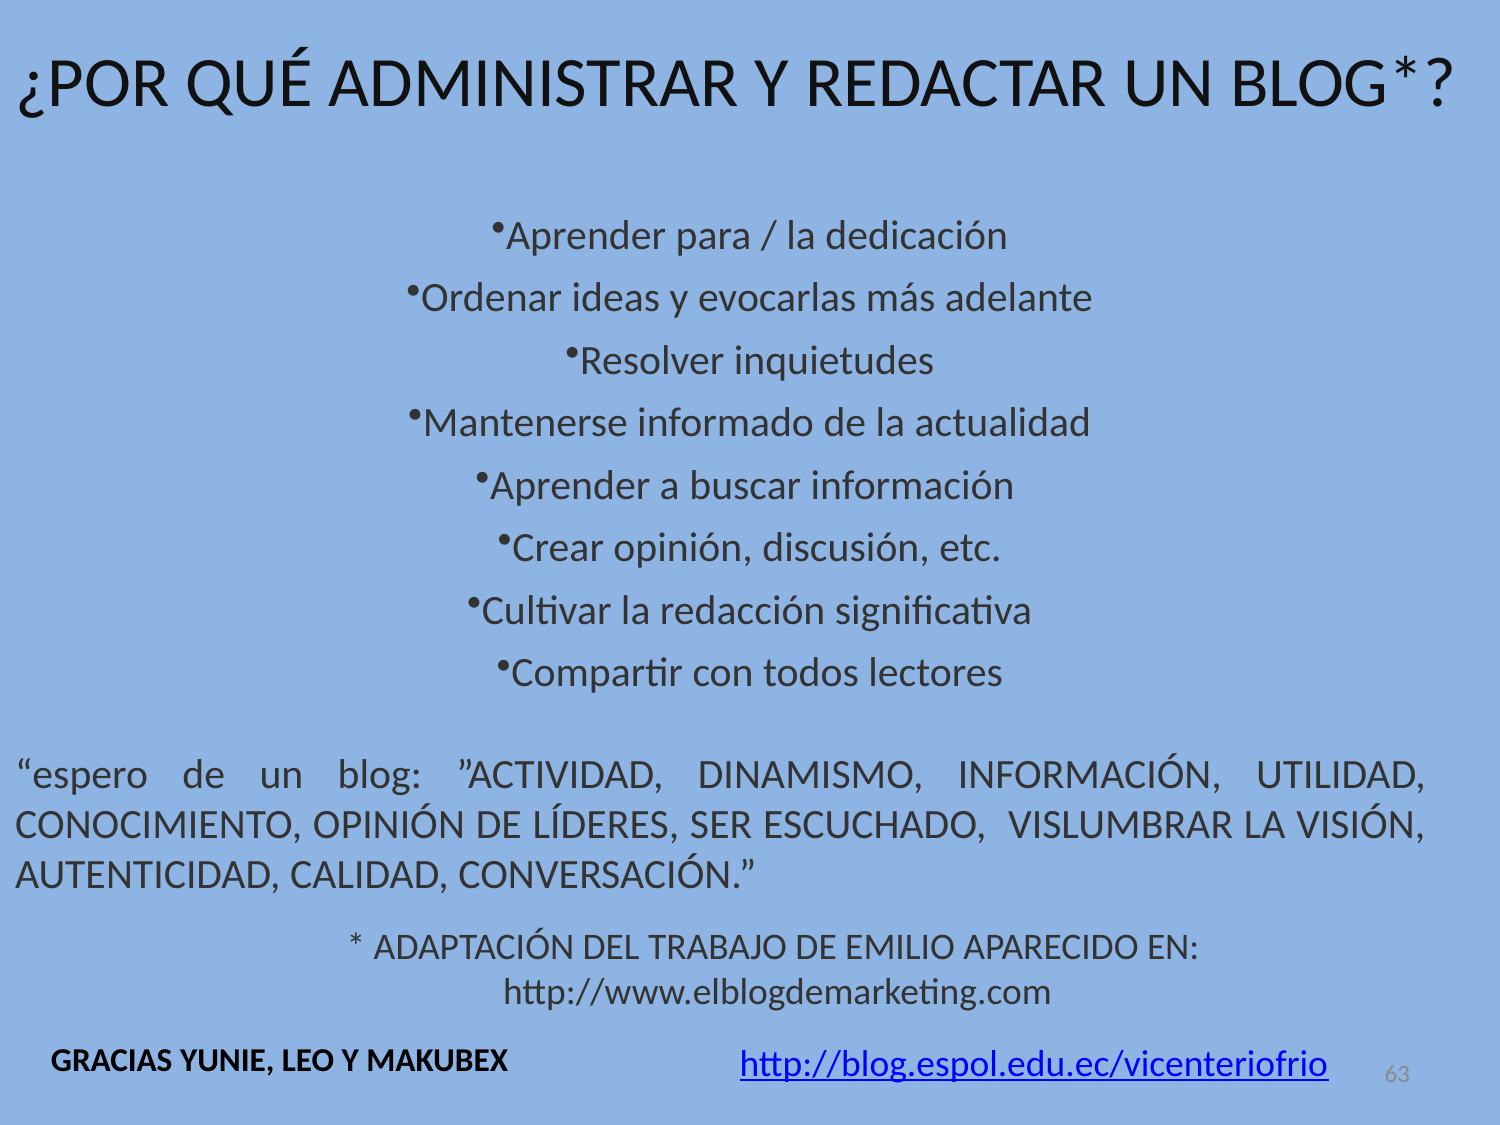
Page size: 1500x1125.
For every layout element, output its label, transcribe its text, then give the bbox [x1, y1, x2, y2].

text_box * ADAPTACIÓN DEL TRABAJO DE EMILIO APARECIDO EN: http://www.elblogdemarketing.com [23, 914, 1500, 1020]
text_box Aprender para / la dedicación Ordenar ideas y evocarlas más adelante Resolver inquietudes Mantenerse informado de la actualidad Aprender a buscar información Crear opinión, discusión, etc. Cultivar la redacción significativa Compartir con todos lectores [222, 187, 1278, 703]
slide_number 63 [1074, 1042, 1425, 1103]
text_box http://blog.espol.edu.ec/vicenteriofrio [724, 1031, 1344, 1091]
text_box “espero de un blog: ”ACTIVIDAD, DINAMISMO, INFORMACIÓN, UTILIDAD, CONOCIMIENTO, OPINIÓN DE LÍDERES, SER ESCUCHADO, VISLUMBRAR LA VISIÓN, AUTENTICIDAD, CALIDAD, CONVERSACIÓN.” [0, 739, 1442, 904]
text_box GRACIAS YUNIE, LEO Y MAKUBEX [36, 1031, 524, 1086]
text_box ¿POR QUÉ ADMINISTRAR Y REDACTAR UN BLOG*? [0, 28, 1500, 129]
